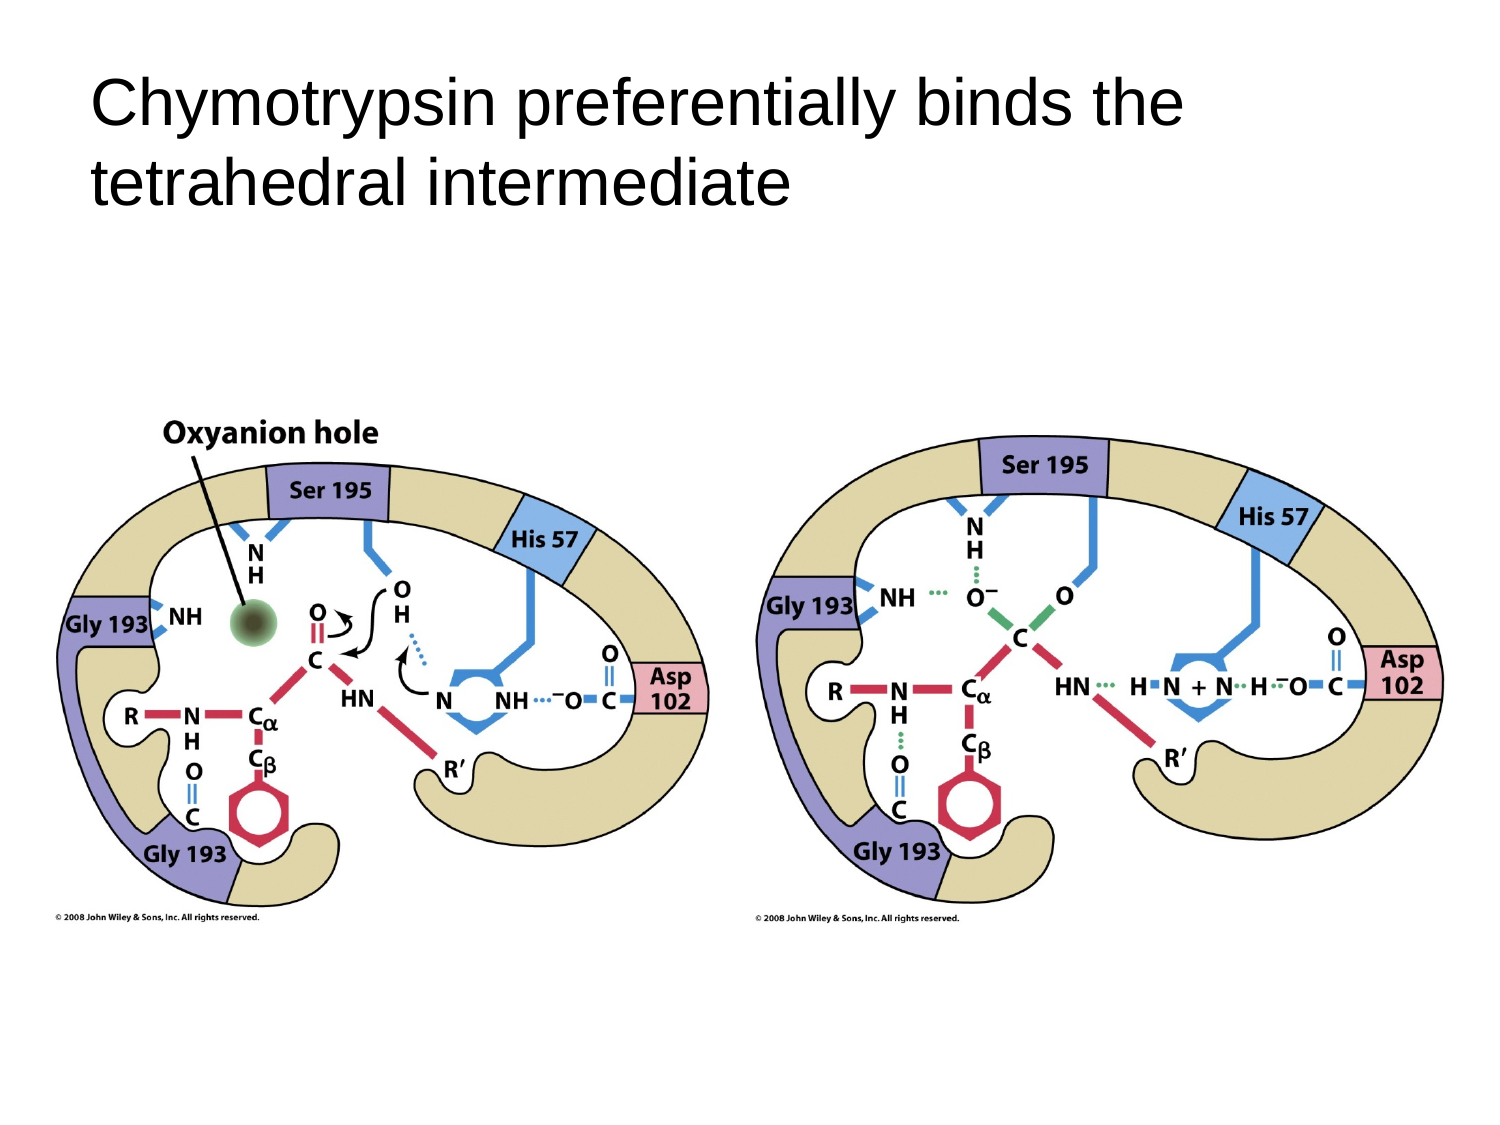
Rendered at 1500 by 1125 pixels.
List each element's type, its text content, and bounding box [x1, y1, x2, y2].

picture [749, 427, 1450, 926]
picture [49, 410, 716, 924]
title Chymotrypsin preferentially binds the tetrahedral intermediate [75, 45, 1425, 233]
